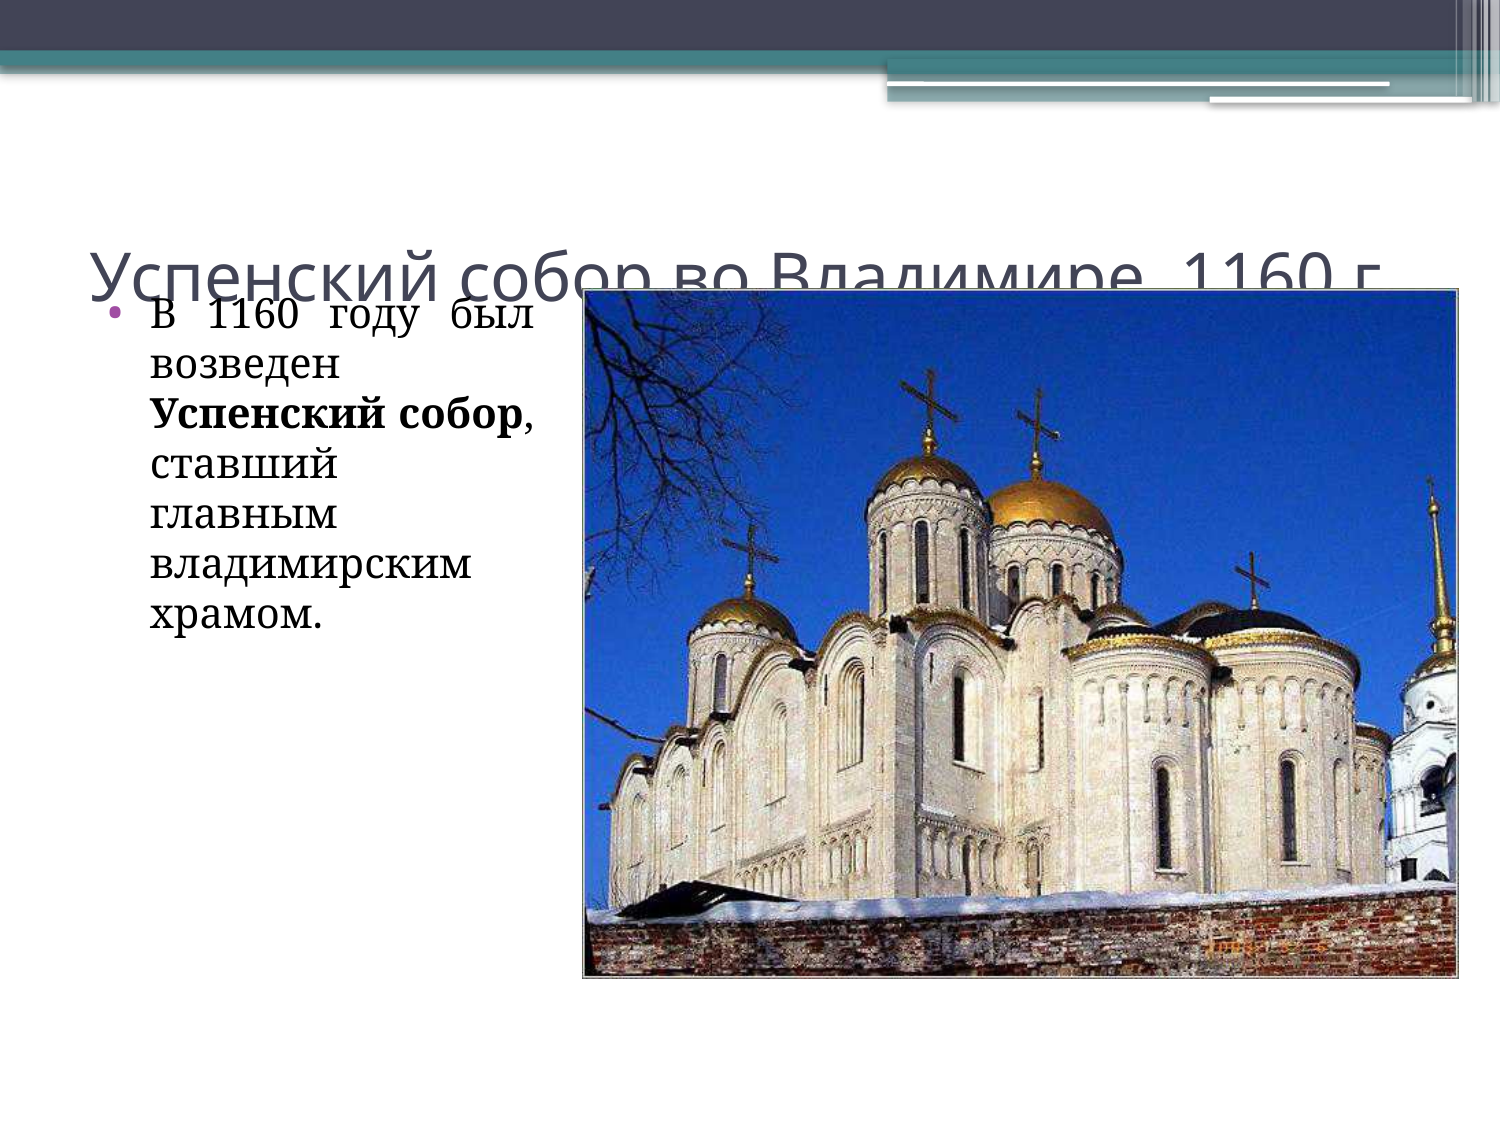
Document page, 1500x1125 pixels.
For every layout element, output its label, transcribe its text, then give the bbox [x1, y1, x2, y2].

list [581, 288, 1459, 980]
title Успенский собор во Владимире, 1160 г. [75, 187, 1425, 363]
list В 1160 году был возведен Успенский собор, ставший главным владимирским храмом. [75, 278, 550, 1005]
